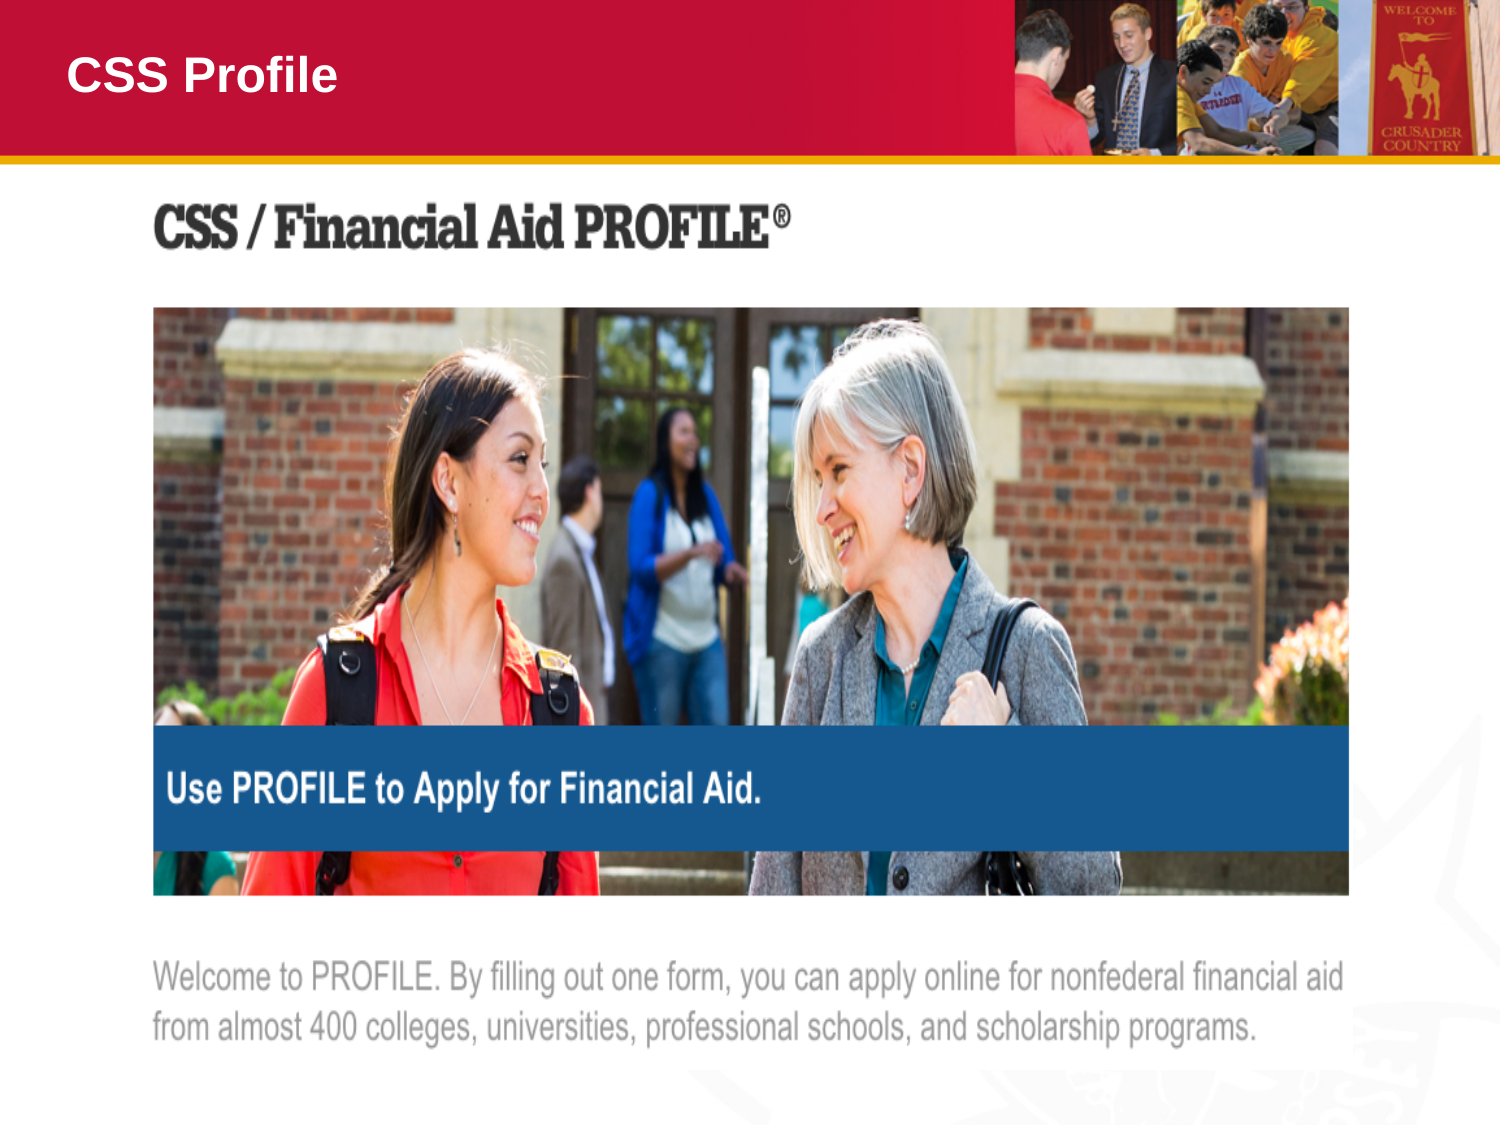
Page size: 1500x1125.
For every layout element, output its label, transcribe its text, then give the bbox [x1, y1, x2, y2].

title CSS Profile [51, 26, 1009, 125]
picture [0, 0, 1500, 1125]
